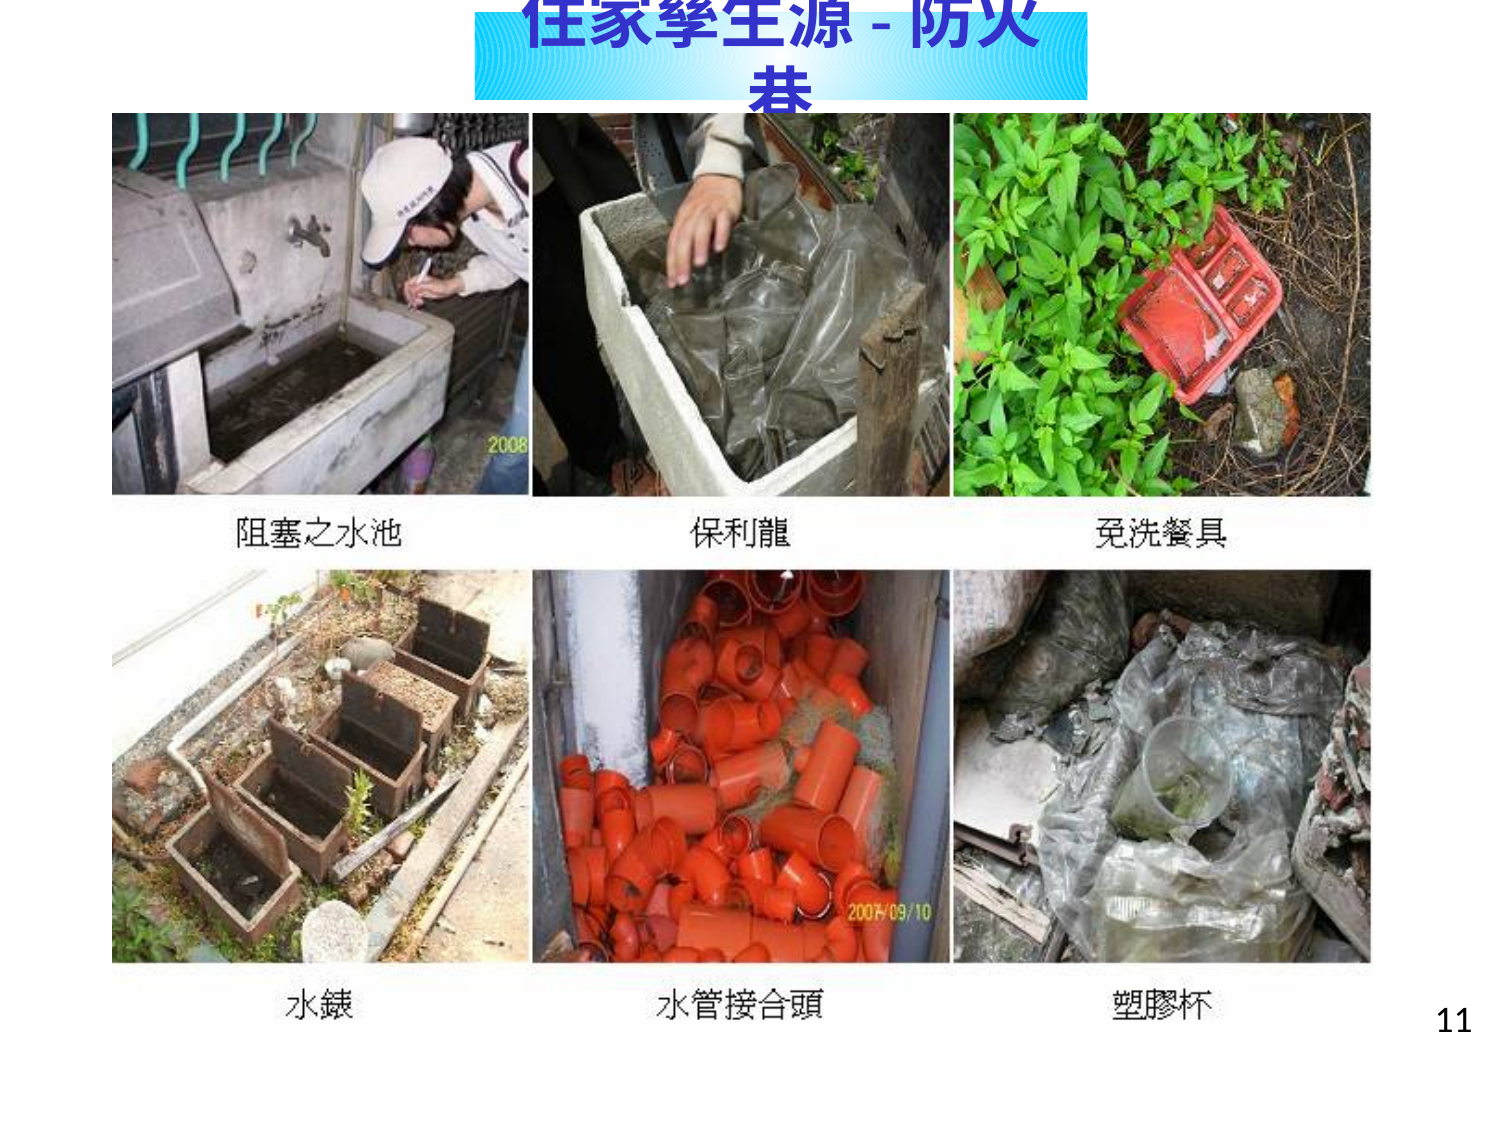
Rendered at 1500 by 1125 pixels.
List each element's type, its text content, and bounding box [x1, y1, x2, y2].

picture [112, 113, 1373, 1042]
text_box 11 [1174, 987, 1488, 1063]
text_box 住家孳生源-防火巷 [474, 12, 1088, 100]
